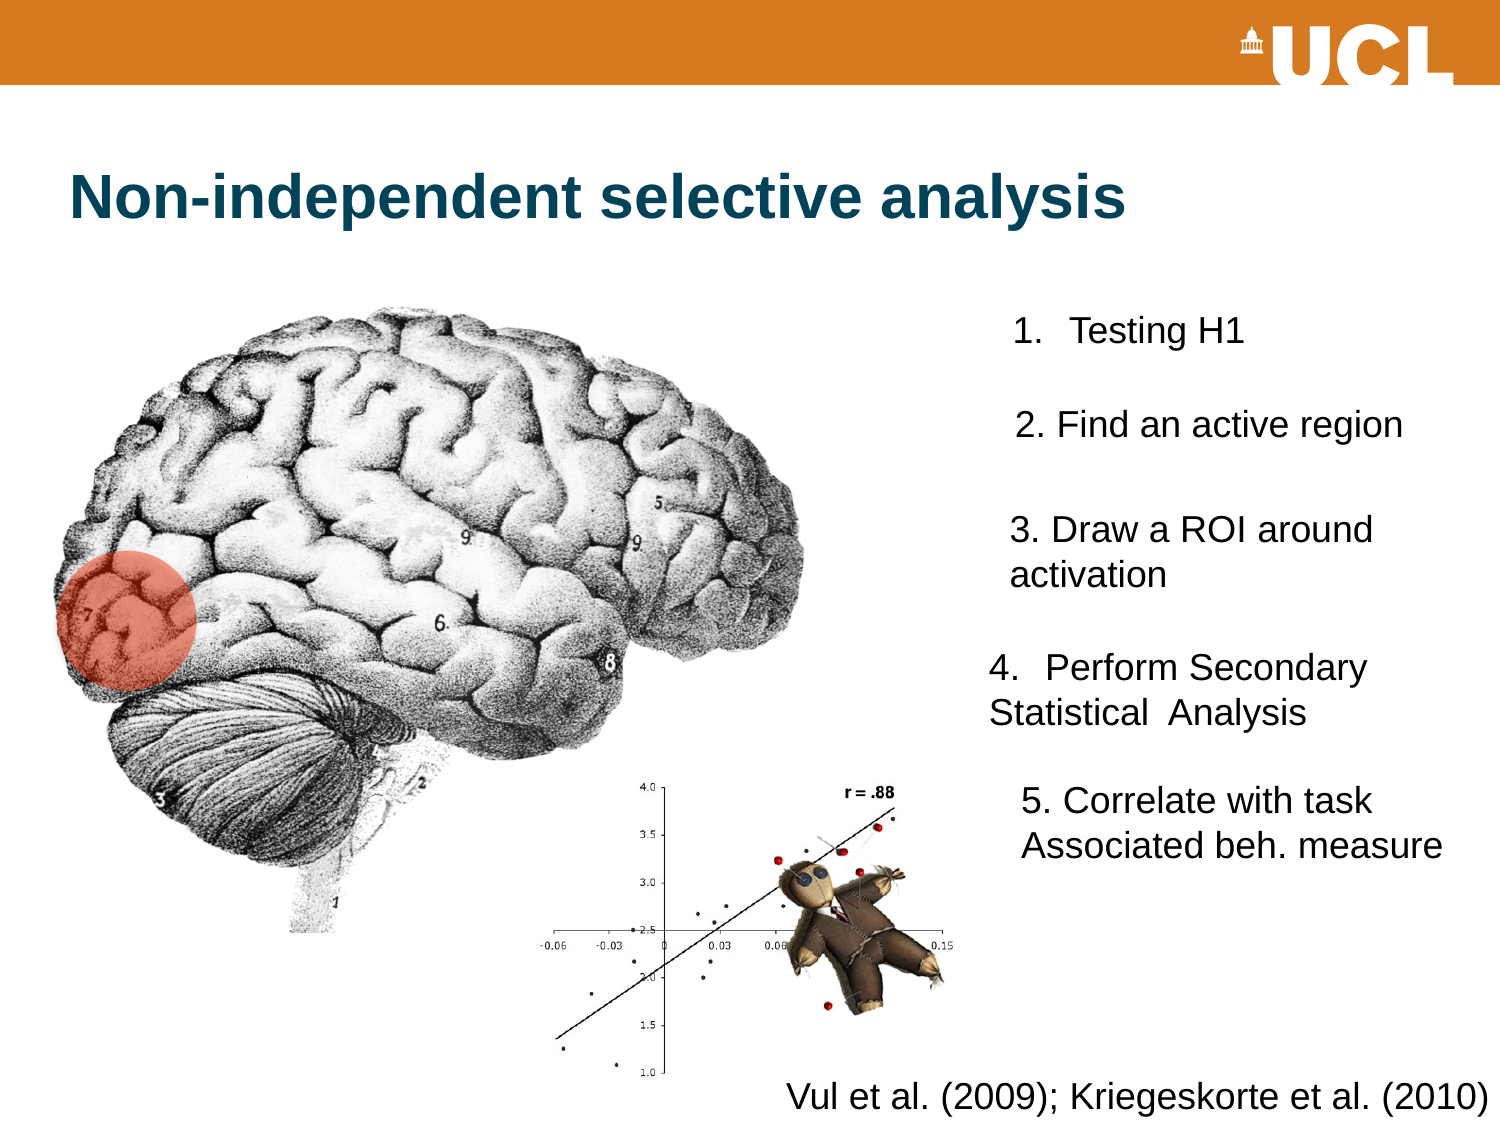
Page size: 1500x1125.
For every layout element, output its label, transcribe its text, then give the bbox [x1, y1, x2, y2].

text_box Testing H1 [997, 298, 1450, 358]
text_box Perform Secondary Statistical Analysis [974, 635, 1446, 741]
title Non-independent selective analysis [53, 148, 1448, 362]
picture [0, 0, 1500, 85]
text_box 2. Find an active region [1000, 392, 1420, 453]
picture [42, 295, 968, 1089]
text_box 3. Draw a ROI around activation [994, 497, 1400, 603]
text_box 5. Correlate with task Associated beh. measure [1006, 768, 1469, 874]
text_box Vul et al. (2009); Kriegeskorte et al. (2010) [771, 1064, 1500, 1125]
